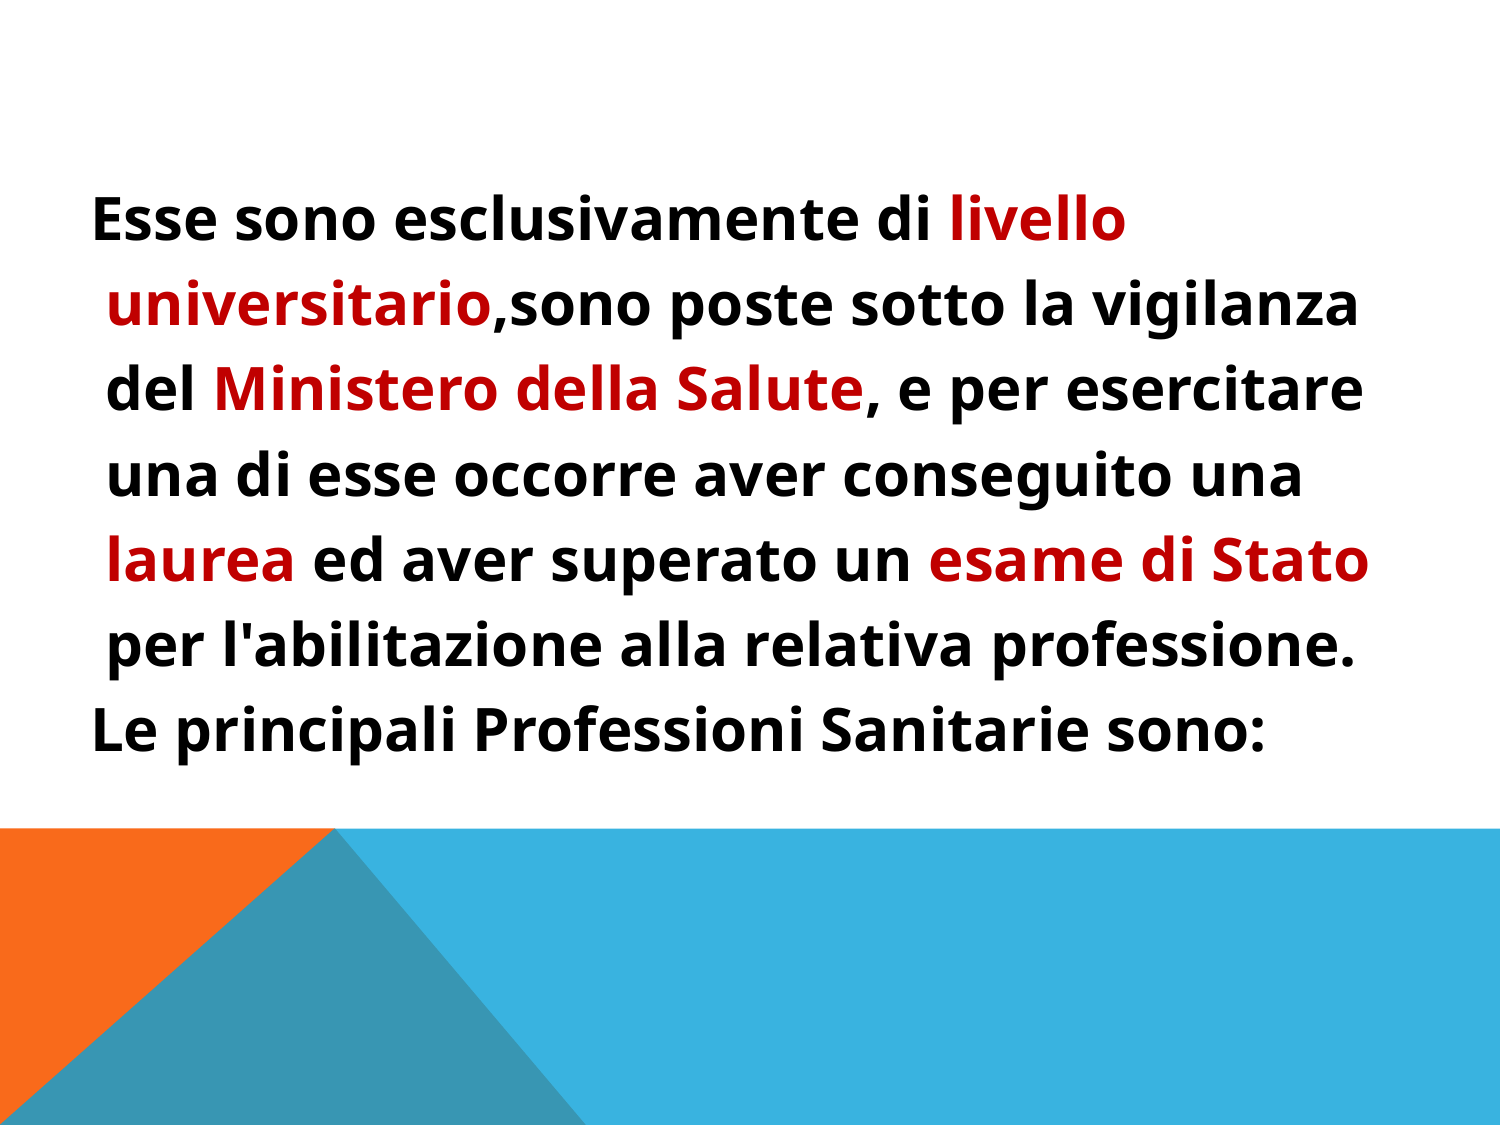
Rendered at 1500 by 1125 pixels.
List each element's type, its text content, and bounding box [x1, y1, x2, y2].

list Esse sono esclusivamente di livello universitario,sono poste sotto la vigilanza del Ministero della Salute, e per esercitare una di esse occorre aver conseguito una laurea ed aver superato un esame di Stato per l'abilitazione alla relativa professione. Le principali Professioni Sanitarie sono: [75, 172, 1425, 1005]
